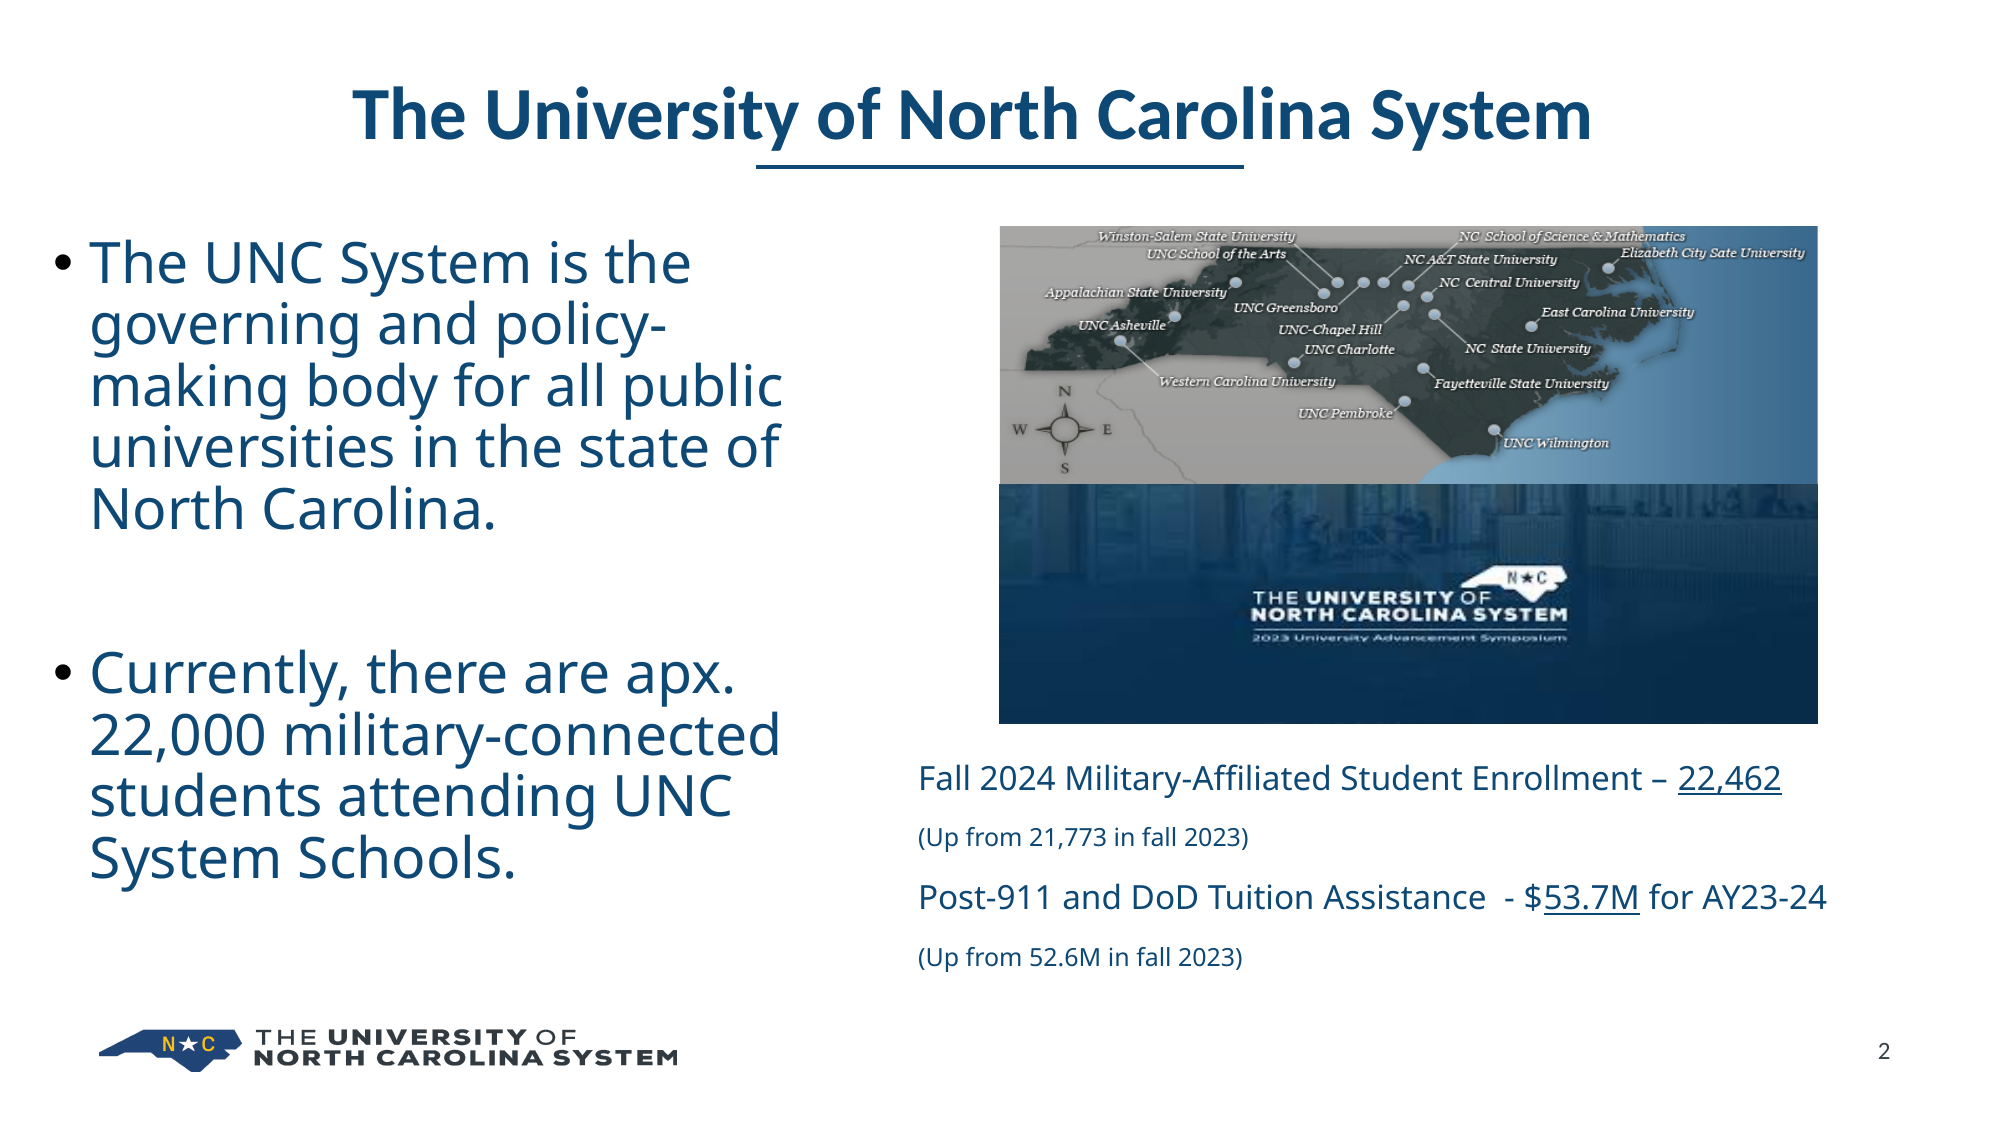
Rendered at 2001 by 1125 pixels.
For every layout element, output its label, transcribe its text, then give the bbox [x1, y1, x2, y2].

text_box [999, 226, 1818, 724]
slide_number 2 [1800, 1044, 1891, 1068]
title The University of North Carolina System [73, 57, 1874, 179]
text_box Fall 2024 Military-Affiliated Student Enrollment – 22,462 (Up from 21,773 in fall 2023) Post-911 and DoD Tuition Assistance - $53.7M for AY23-24 (Up from 52.6M in fall 2023) [903, 749, 1962, 1044]
text_box The UNC System is the governing and policy-making body for all public universities in the state of North Carolina. Currently, there are apx. 22,000 military-connected students attending UNC System Schools. [38, 226, 856, 899]
picture [99, 1029, 677, 1072]
